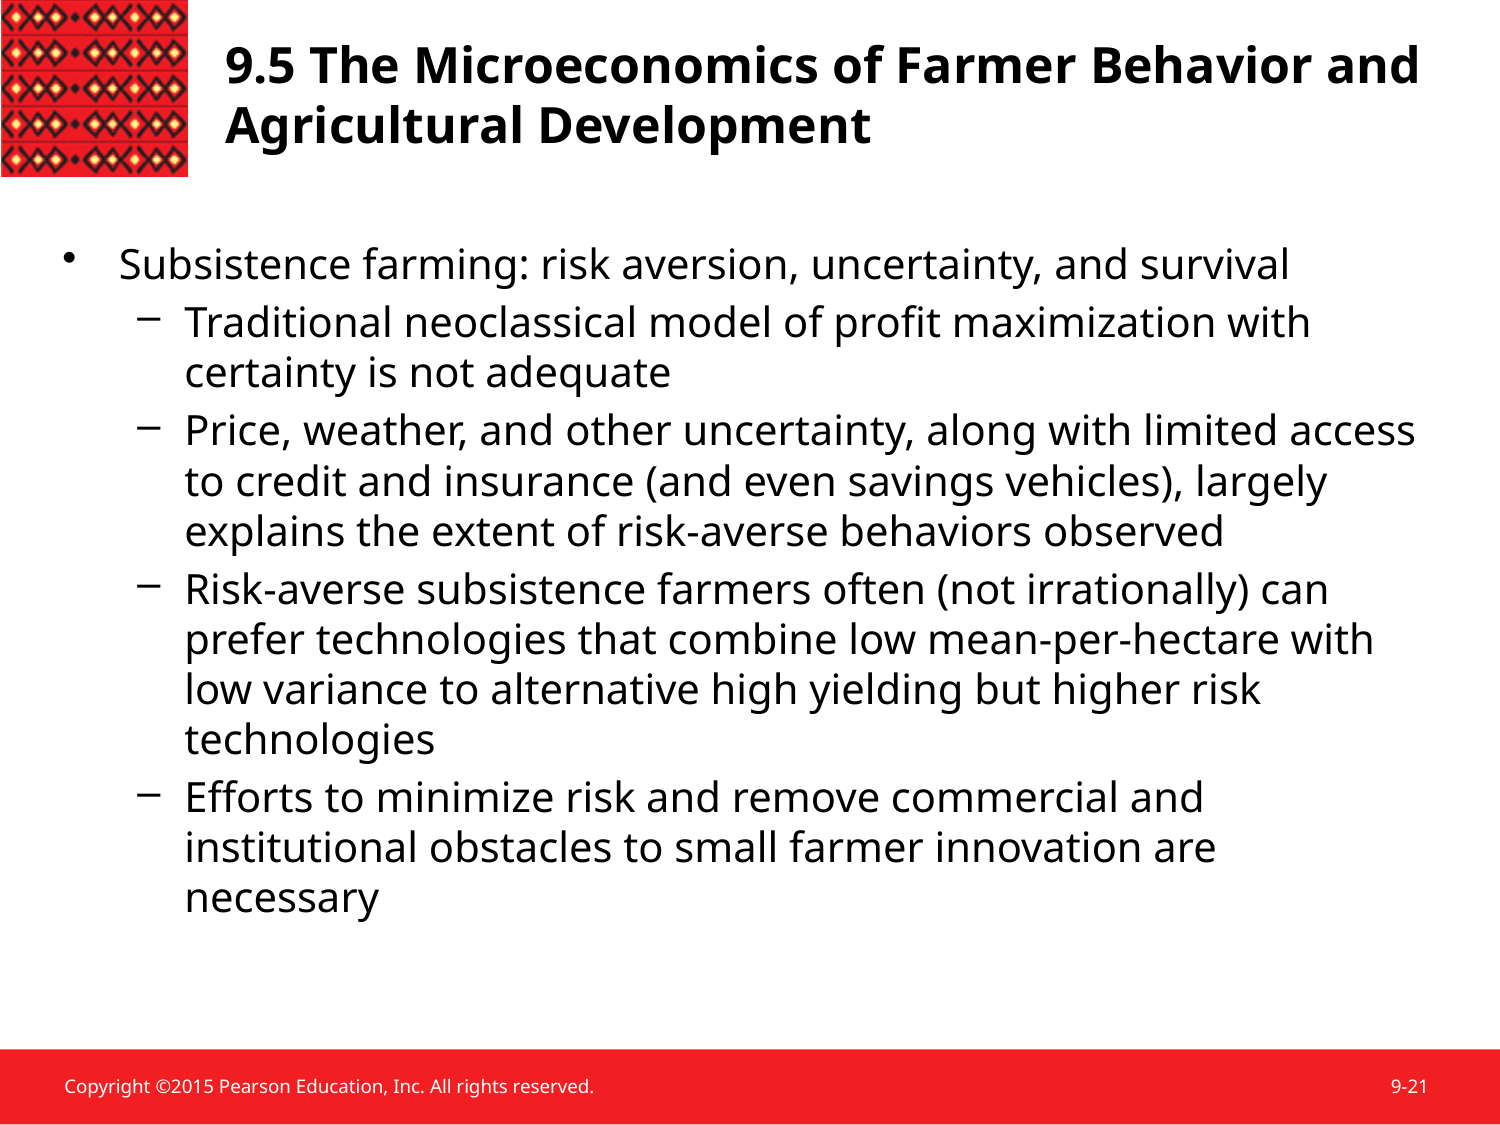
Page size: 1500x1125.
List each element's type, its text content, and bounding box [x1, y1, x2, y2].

picture [1, 0, 188, 177]
list Subsistence farming: risk aversion, uncertainty, and survival Traditional neoclassical model of profit maximization with certainty is not adequate Price, weather, and other uncertainty, along with limited access to credit and insurance (and even savings vehicles), largely explains the extent of risk-averse behaviors observed Risk-averse subsistence farmers often (not irrationally) can prefer technologies that combine low mean-per-hectare with low variance to alternative high yielding but higher risk technologies Efforts to minimize risk and remove commercial and institutional obstacles to small farmer innovation are necessary [62, 237, 1438, 1000]
title 9.5 The Microeconomics of Farmer Behavior and Agricultural Development [225, 0, 1463, 188]
